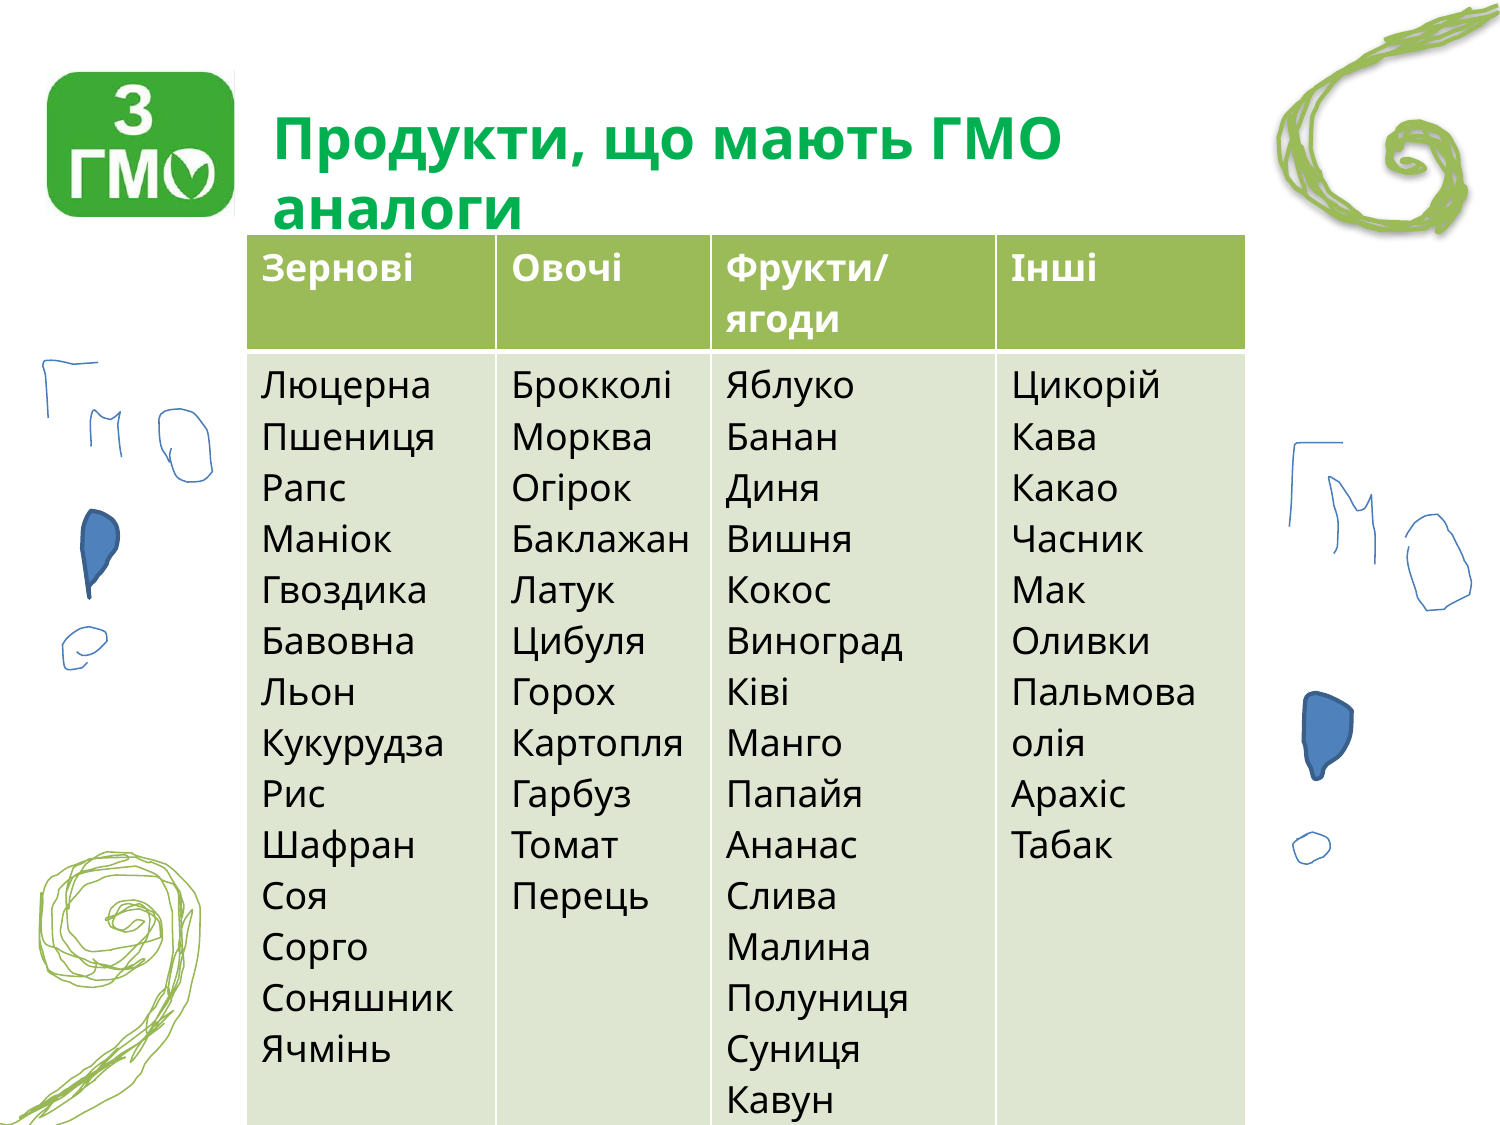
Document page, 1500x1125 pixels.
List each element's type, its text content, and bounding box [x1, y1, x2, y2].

text_box [0, 850, 201, 1125]
text_box Продукти, що мають ГМО аналоги [257, 93, 1231, 249]
text_box [1288, 441, 1343, 527]
text_box [1327, 475, 1376, 565]
table_header Зернові [247, 235, 495, 349]
text_box [158, 408, 214, 483]
picture [46, 70, 235, 217]
table_cell Брокколі Морква Огірок Баклажан Латук Цибуля Горох Картопля Гарбуз Томат Перець [497, 354, 710, 1125]
table_cell Яблуко Банан Диня Вишня Кокос Виноград Ківі Манго Папайя Ананас Слива Малина Полуниця Суниця Кавун Цитрус [712, 354, 995, 1125]
text_box [1276, 3, 1500, 235]
table_cell Цикорій Кава Какао Часник Мак Оливки Пальмова олія Арахіс Табак [997, 354, 1245, 1125]
text_box [89, 409, 123, 458]
text_box [79, 508, 121, 600]
table_header Інші [997, 235, 1245, 349]
text_box [1301, 690, 1354, 782]
table_header Овочі [497, 249, 710, 349]
table_header Фрукти/ягоди [712, 249, 995, 349]
table_cell Люцерна Пшениця Рапс Маніок Гвоздика Бавовна Льон Кукурудза Рис Шафран Соя Сорго Соняшник Ячмінь [247, 354, 495, 1125]
text_box [1404, 513, 1473, 612]
text_box [61, 625, 108, 671]
text_box [42, 359, 99, 418]
text_box [1292, 831, 1332, 865]
